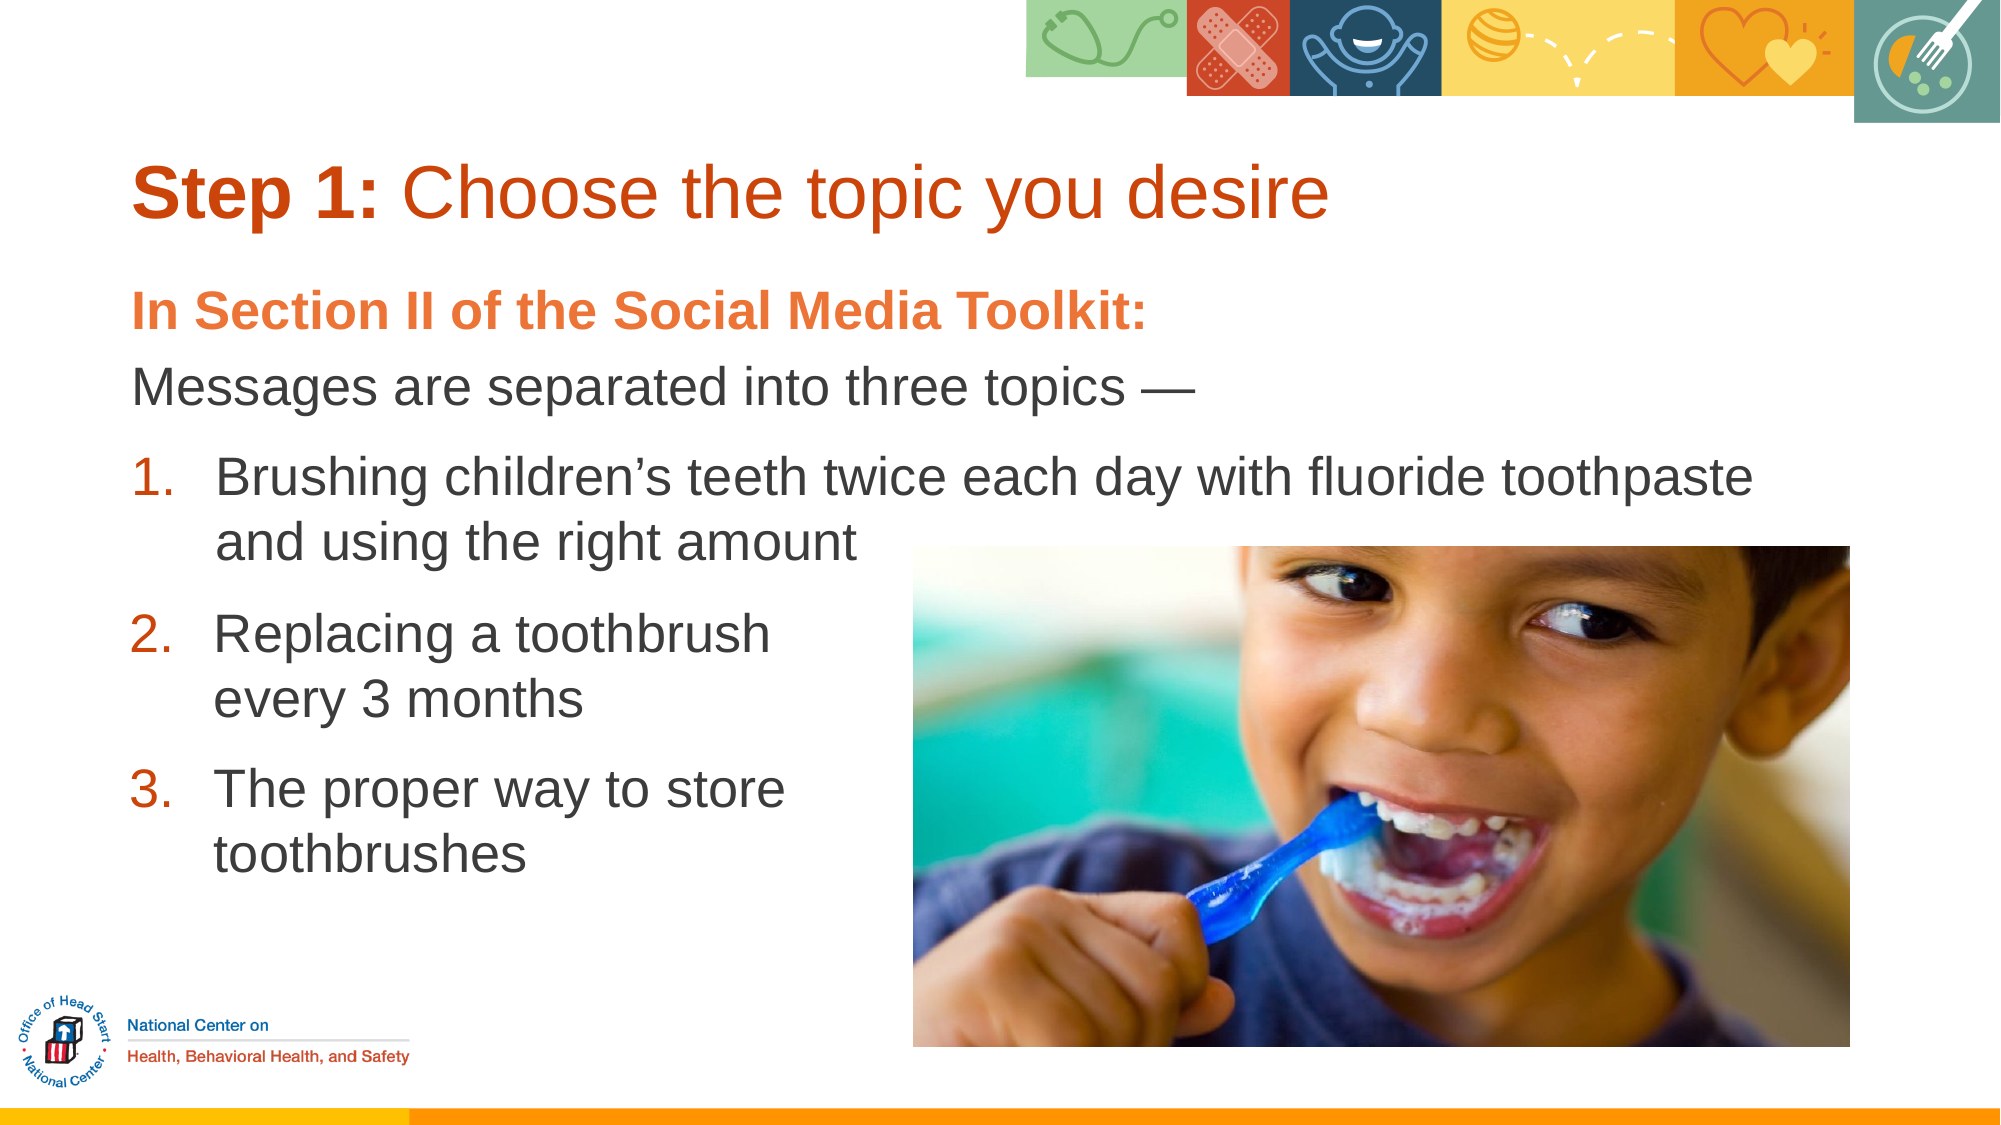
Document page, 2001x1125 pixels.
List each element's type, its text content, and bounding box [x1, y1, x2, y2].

list Messages are separated into three topics — Brushing children’s teeth twice each day with fluoride toothpaste and using the right amount [131, 350, 1777, 604]
picture [1025, 0, 2001, 123]
list In Section II of the Social Media Toolkit: [131, 245, 1182, 342]
text_box Replacing a toothbrush every 3 months The proper way to store toothbrushes [114, 591, 824, 891]
picture [913, 546, 1850, 1047]
picture [17, 995, 410, 1088]
title Step 1: Choose the topic you desire [131, 152, 1343, 235]
